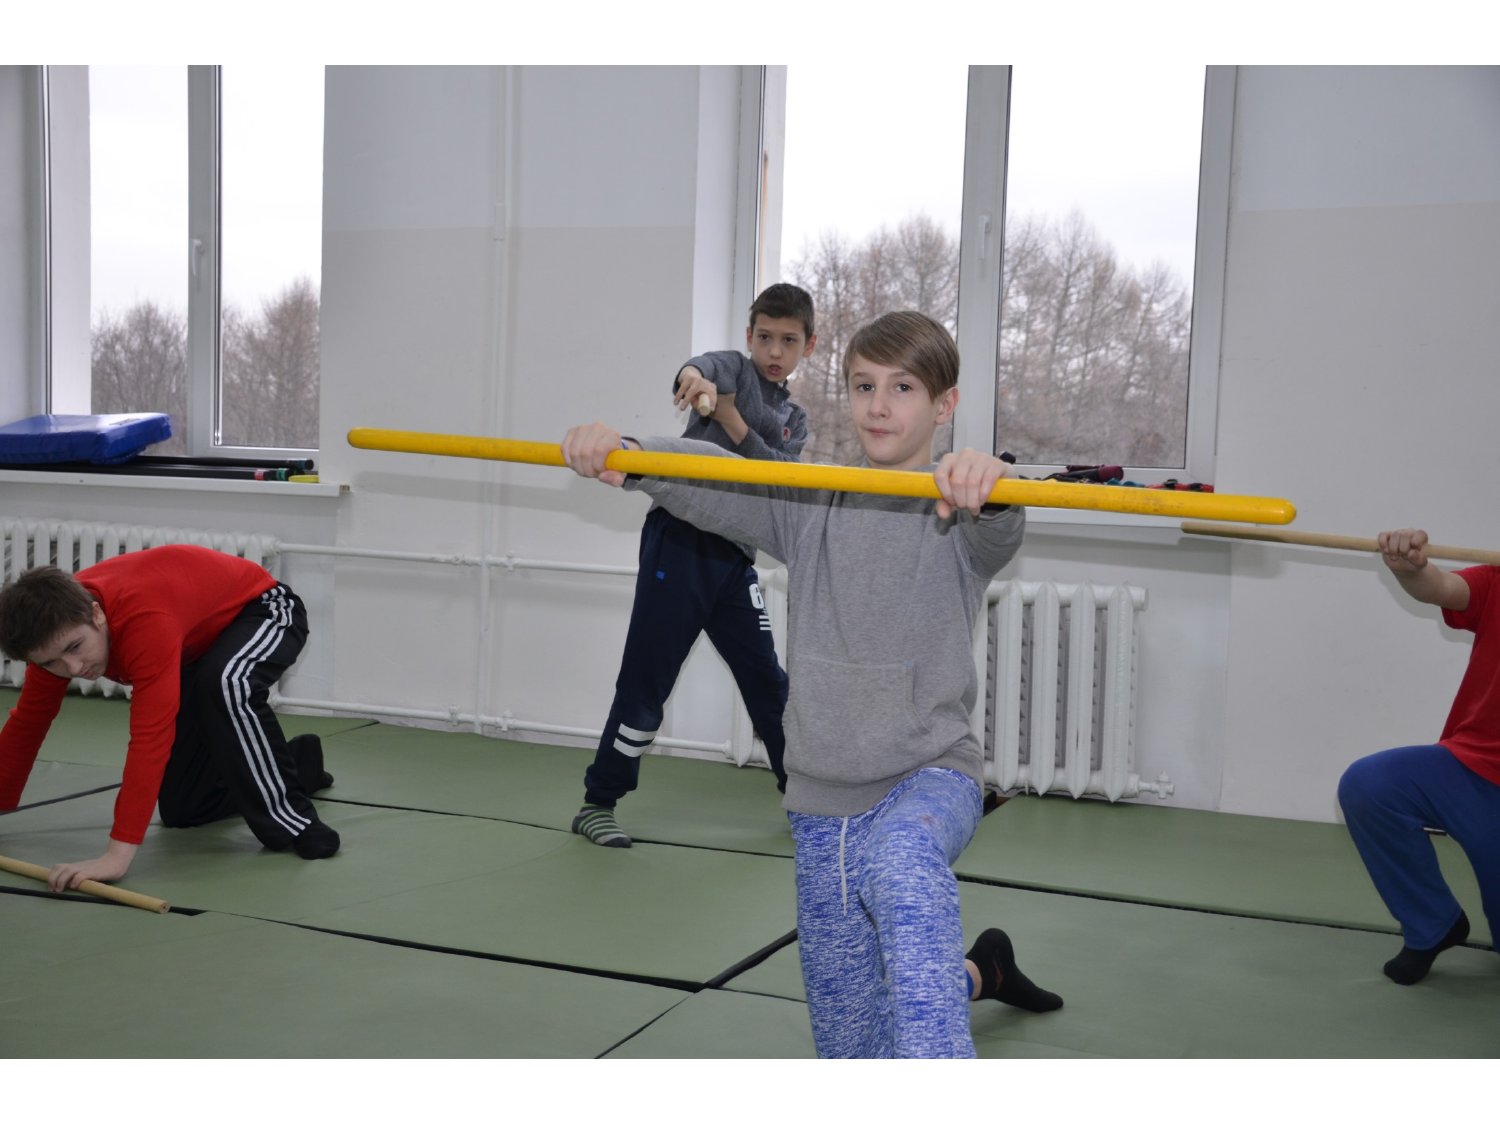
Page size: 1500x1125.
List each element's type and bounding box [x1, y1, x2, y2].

picture [0, 65, 1500, 1060]
